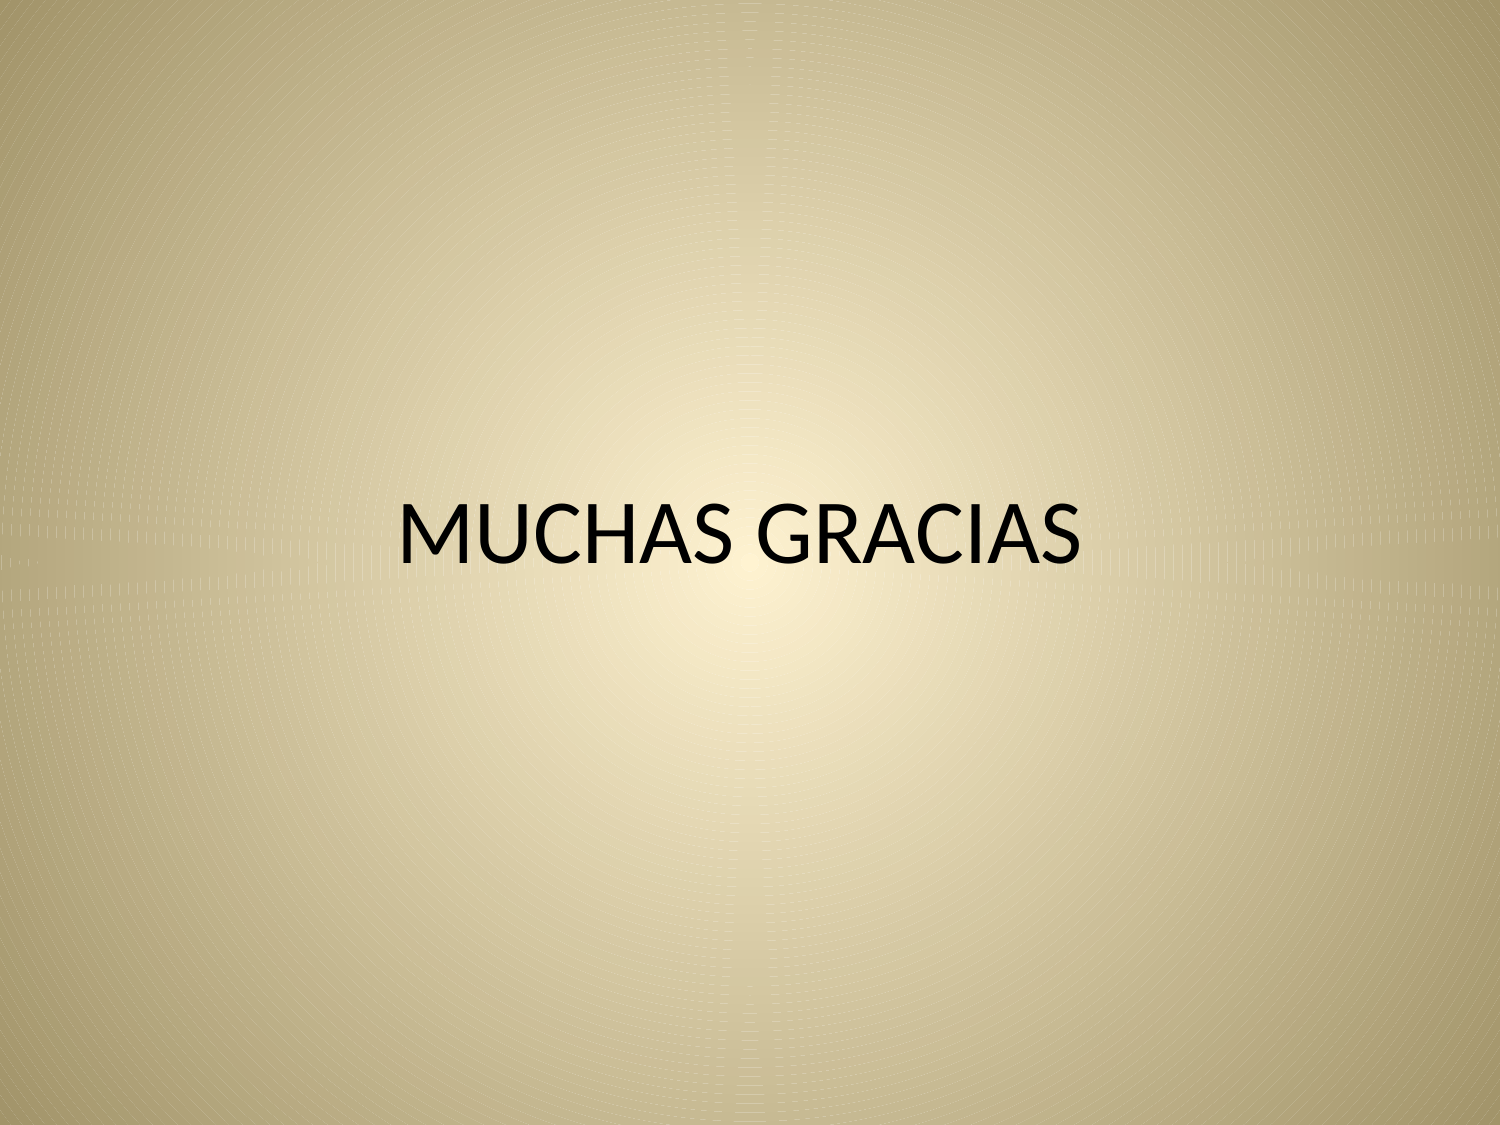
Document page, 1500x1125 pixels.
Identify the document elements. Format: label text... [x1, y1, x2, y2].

title MUCHAS GRACIAS [64, 184, 1415, 870]
